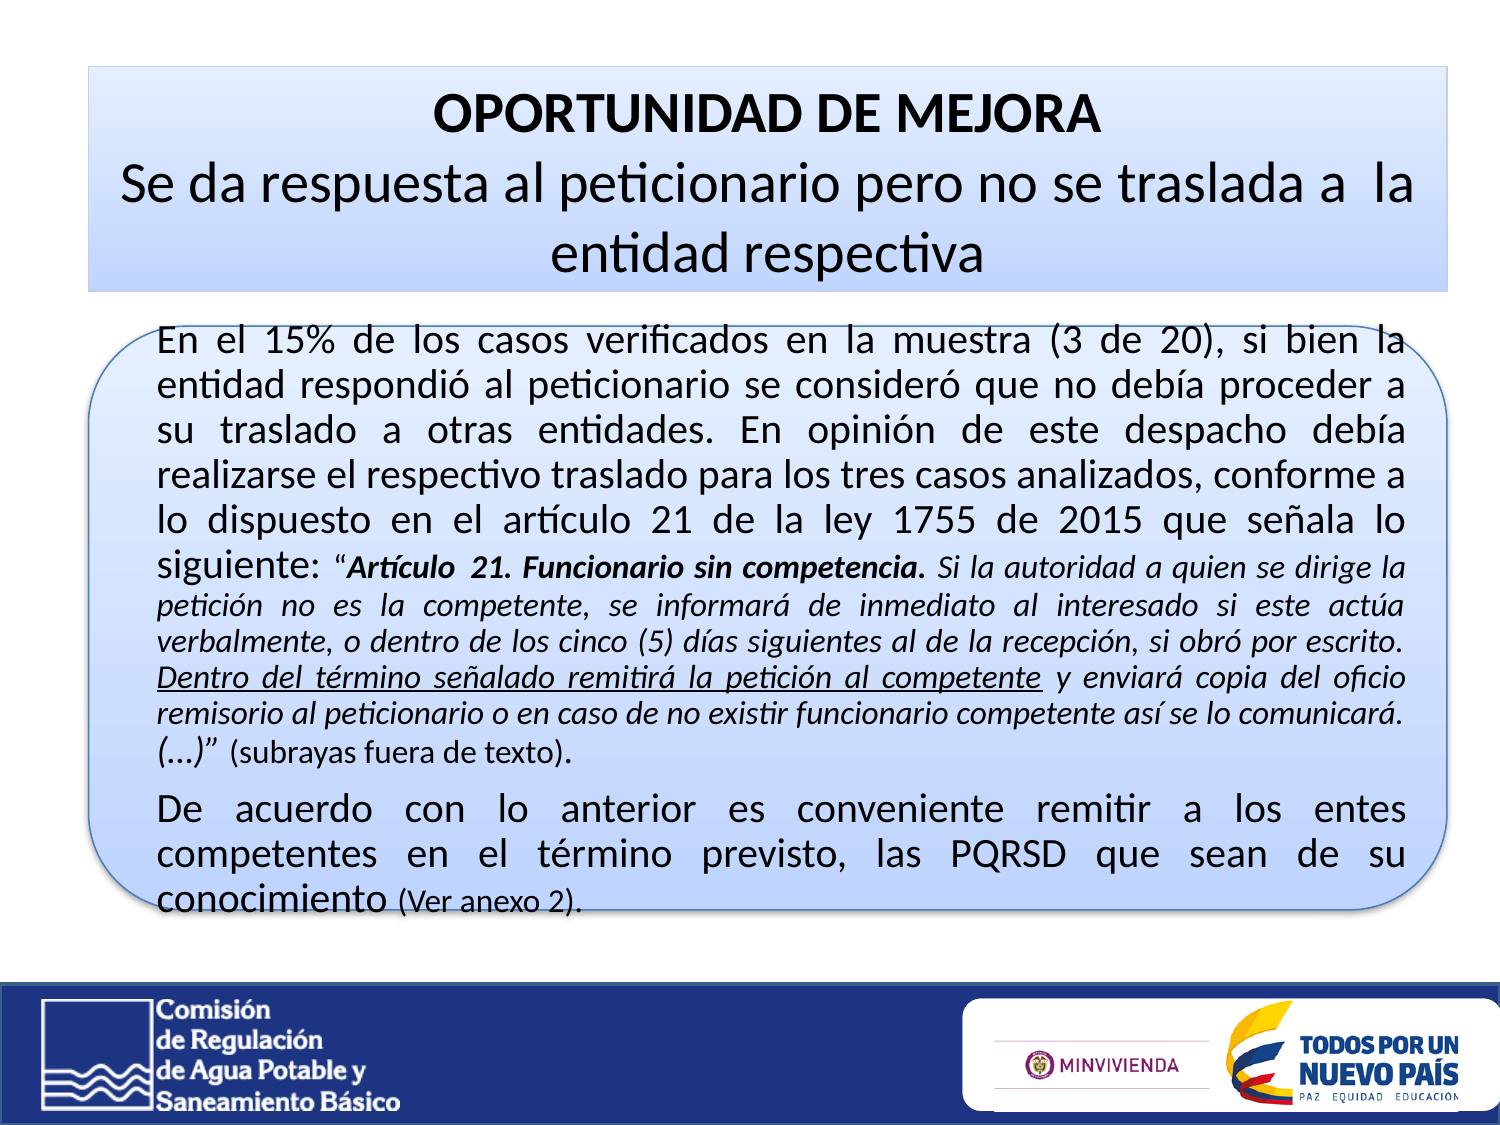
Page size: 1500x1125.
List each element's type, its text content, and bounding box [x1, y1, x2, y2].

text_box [52, 255, 1436, 897]
picture [41, 999, 400, 1111]
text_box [88, 326, 1448, 953]
picture [994, 999, 1459, 1112]
text_box OPORTUNIDAD DE MEJORA Se da respuesta al peticionario pero no se traslada a la entidad respectiva [88, 66, 1448, 292]
